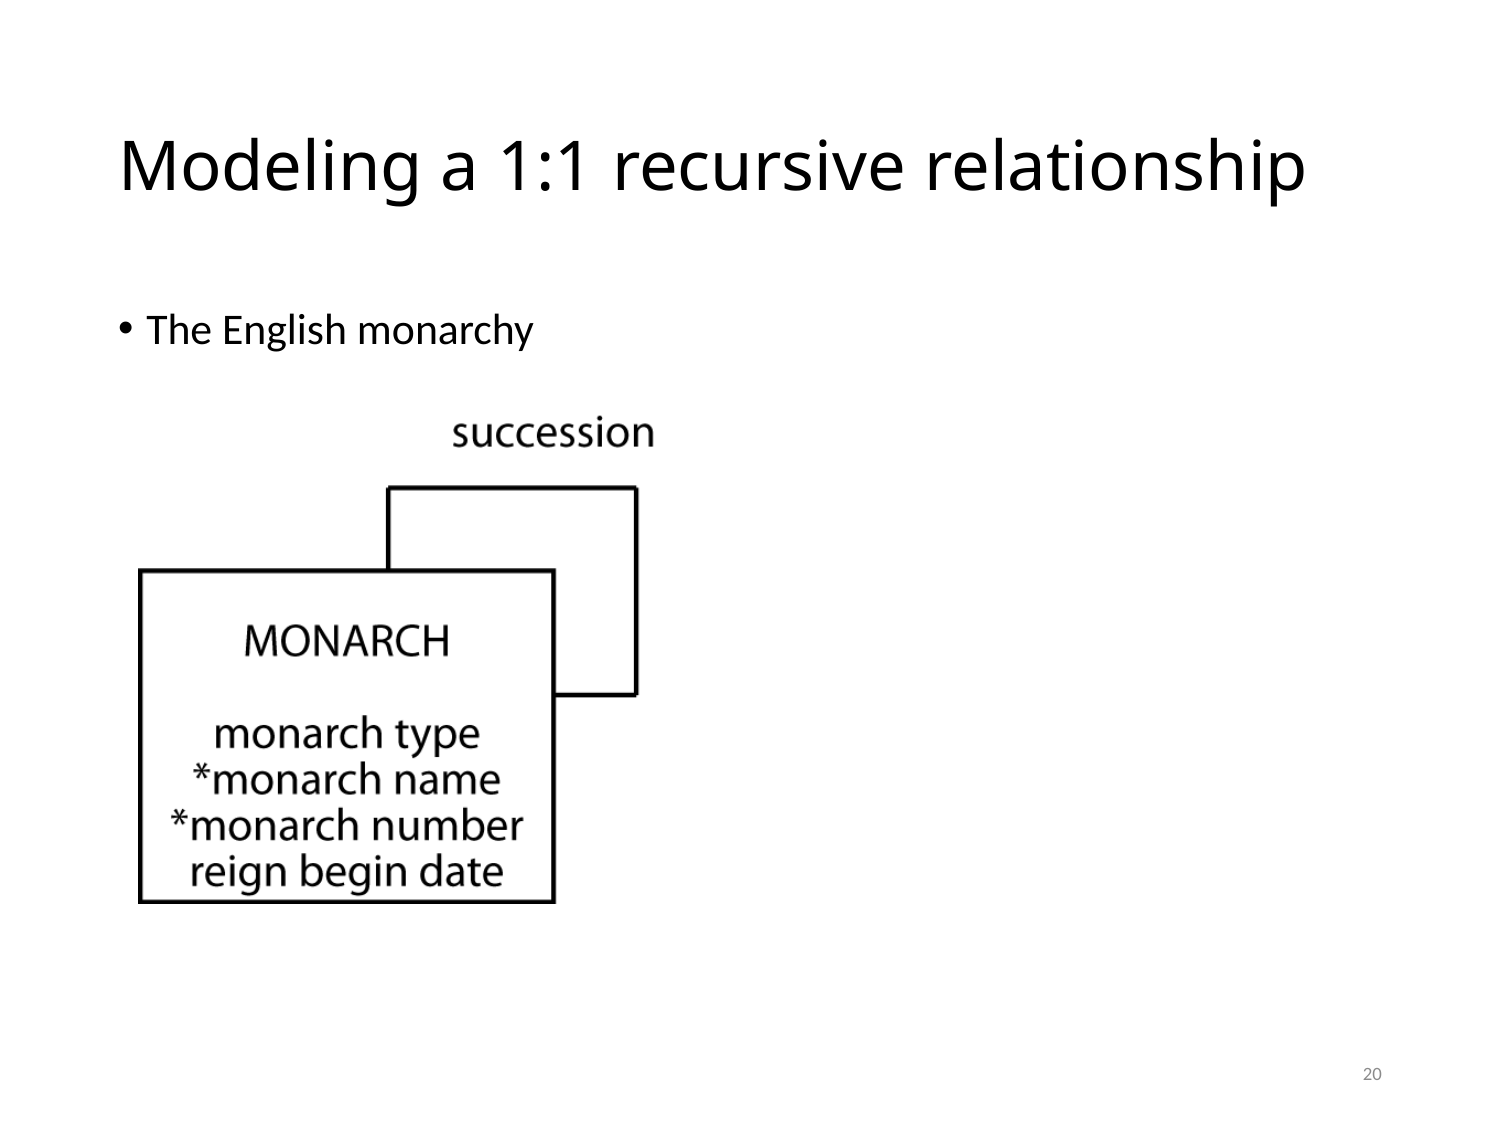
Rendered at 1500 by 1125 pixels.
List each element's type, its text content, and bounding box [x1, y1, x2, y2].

slide_number 20 [1059, 1042, 1397, 1103]
title Modeling a 1:1 recursive relationship [103, 59, 1397, 278]
list The English monarchy [103, 299, 1397, 1014]
picture [138, 408, 656, 904]
